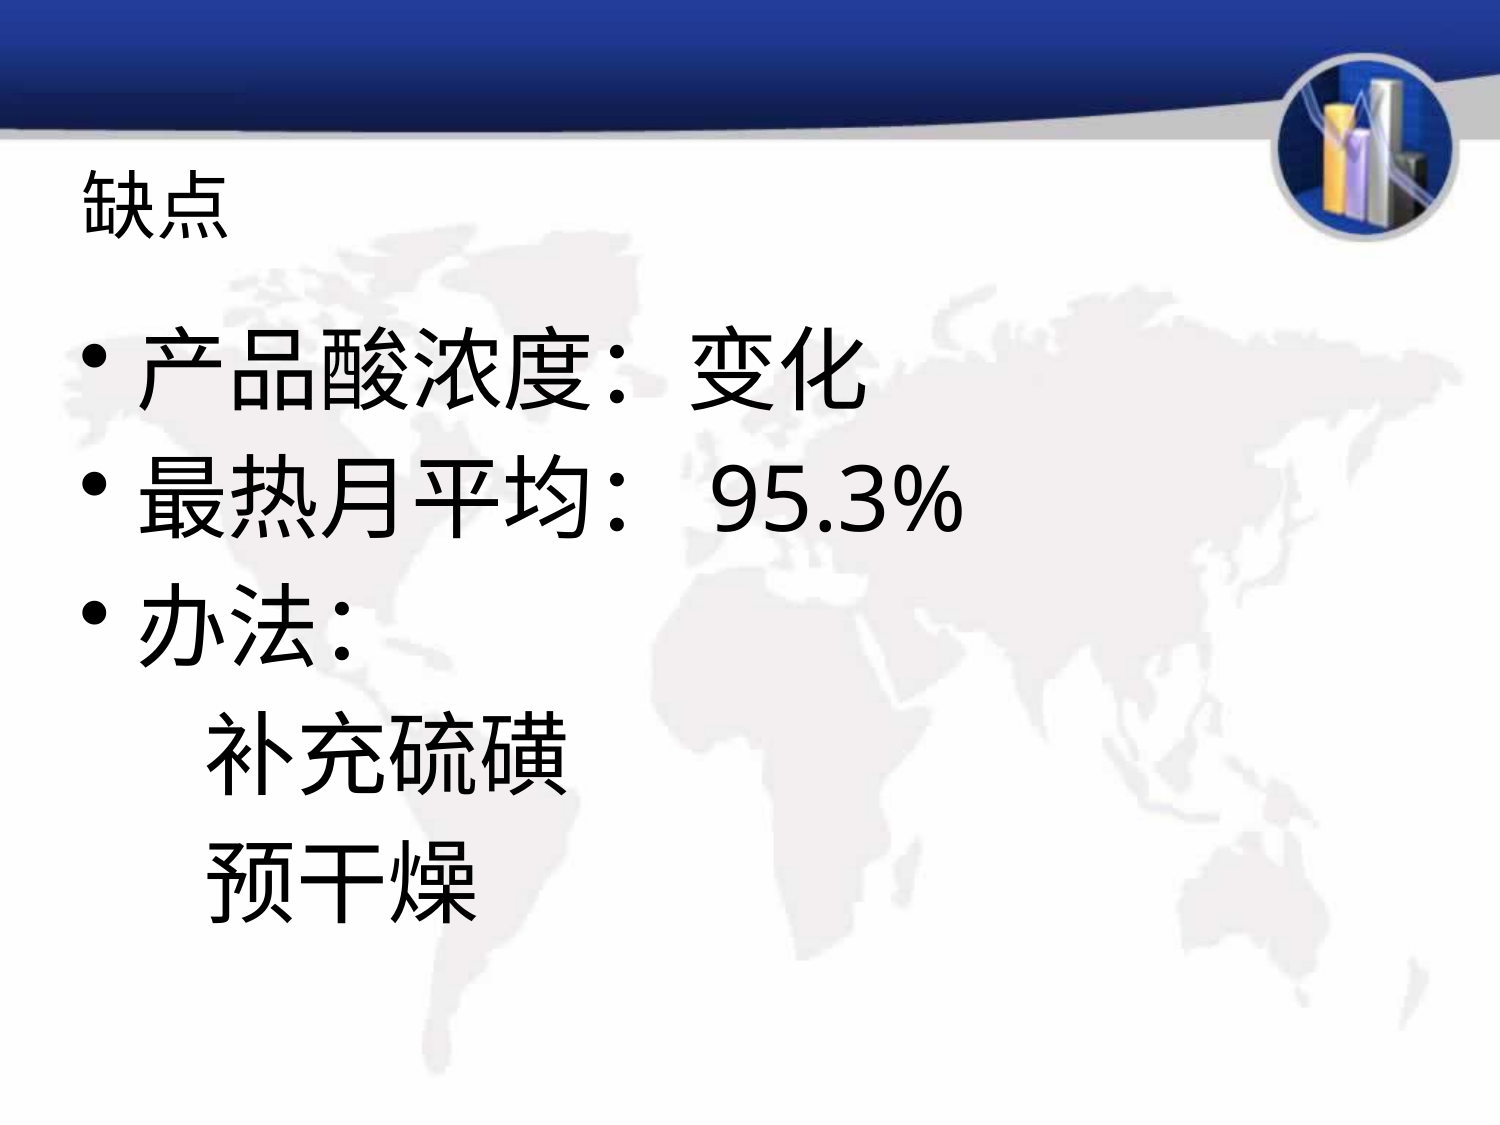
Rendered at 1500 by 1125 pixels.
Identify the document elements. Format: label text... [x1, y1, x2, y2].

title 缺点 [66, 127, 1414, 281]
list 产品酸浓度：变化 最热月平均：95.3% 办法： 补充硫磺 预干燥 [64, 304, 1416, 1012]
picture [0, 0, 1500, 1125]
